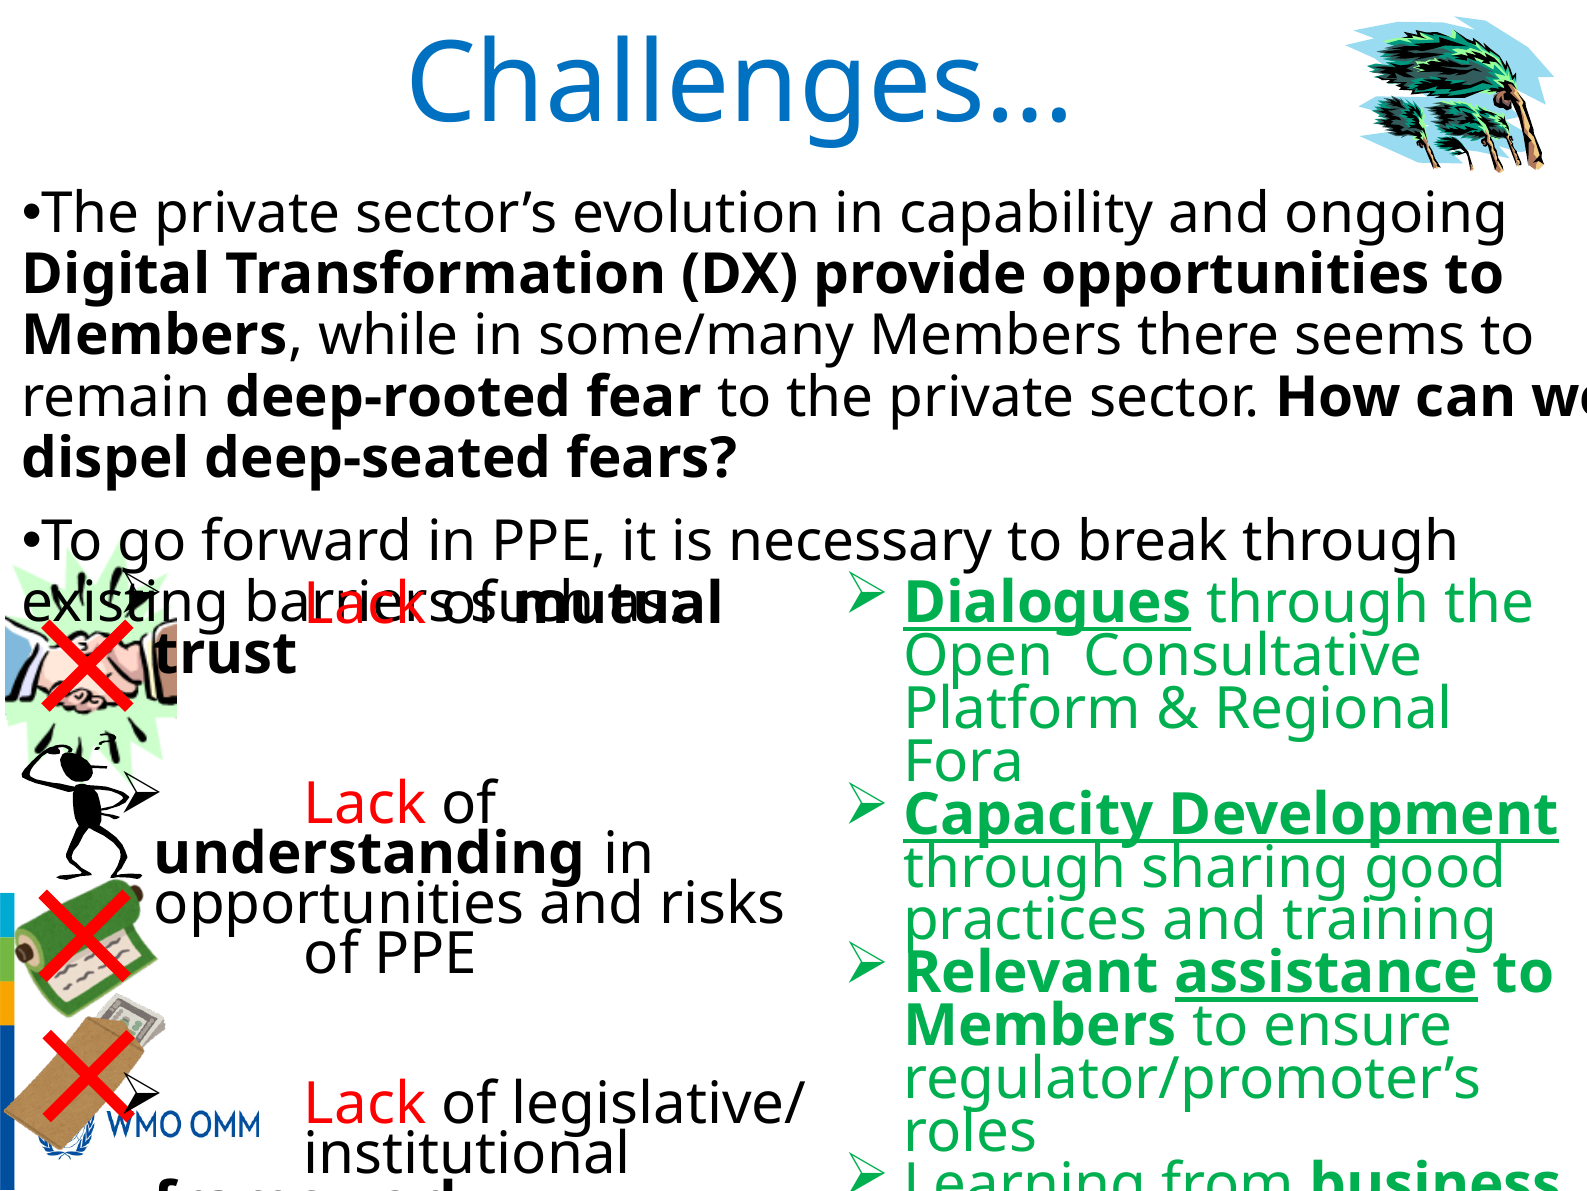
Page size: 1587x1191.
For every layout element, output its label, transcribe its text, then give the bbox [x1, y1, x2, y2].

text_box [1345, 15, 1556, 175]
picture [0, 874, 172, 1190]
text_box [21, 733, 143, 880]
text_box Challenges… [0, 0, 1587, 152]
list The private sector’s evolution in capability and ongoing Digital Transformation (DX) provide opportunities to Members, while in some/many Members there seems to remain deep-rooted fear to the private sector. How can we dispel deep-seated fears? To go forward in PPE, it is necessary to break through existing barriers such as: [6, 175, 1587, 1068]
picture [5, 535, 177, 797]
text_box Lack of mutual trust Lack of understanding in opportunities and risks of PPE Lack of legislative/ institutional framework Insufficient Gov funding (affects data sharing) [64, 577, 830, 1191]
text_box Dialogues through the Open Consultative Platform & Regional Fora Capacity Development through sharing good practices and training Relevant assistance to Members to ensure regulator/promoter’s roles Learning from business models; advocates needed [829, 573, 1582, 1191]
